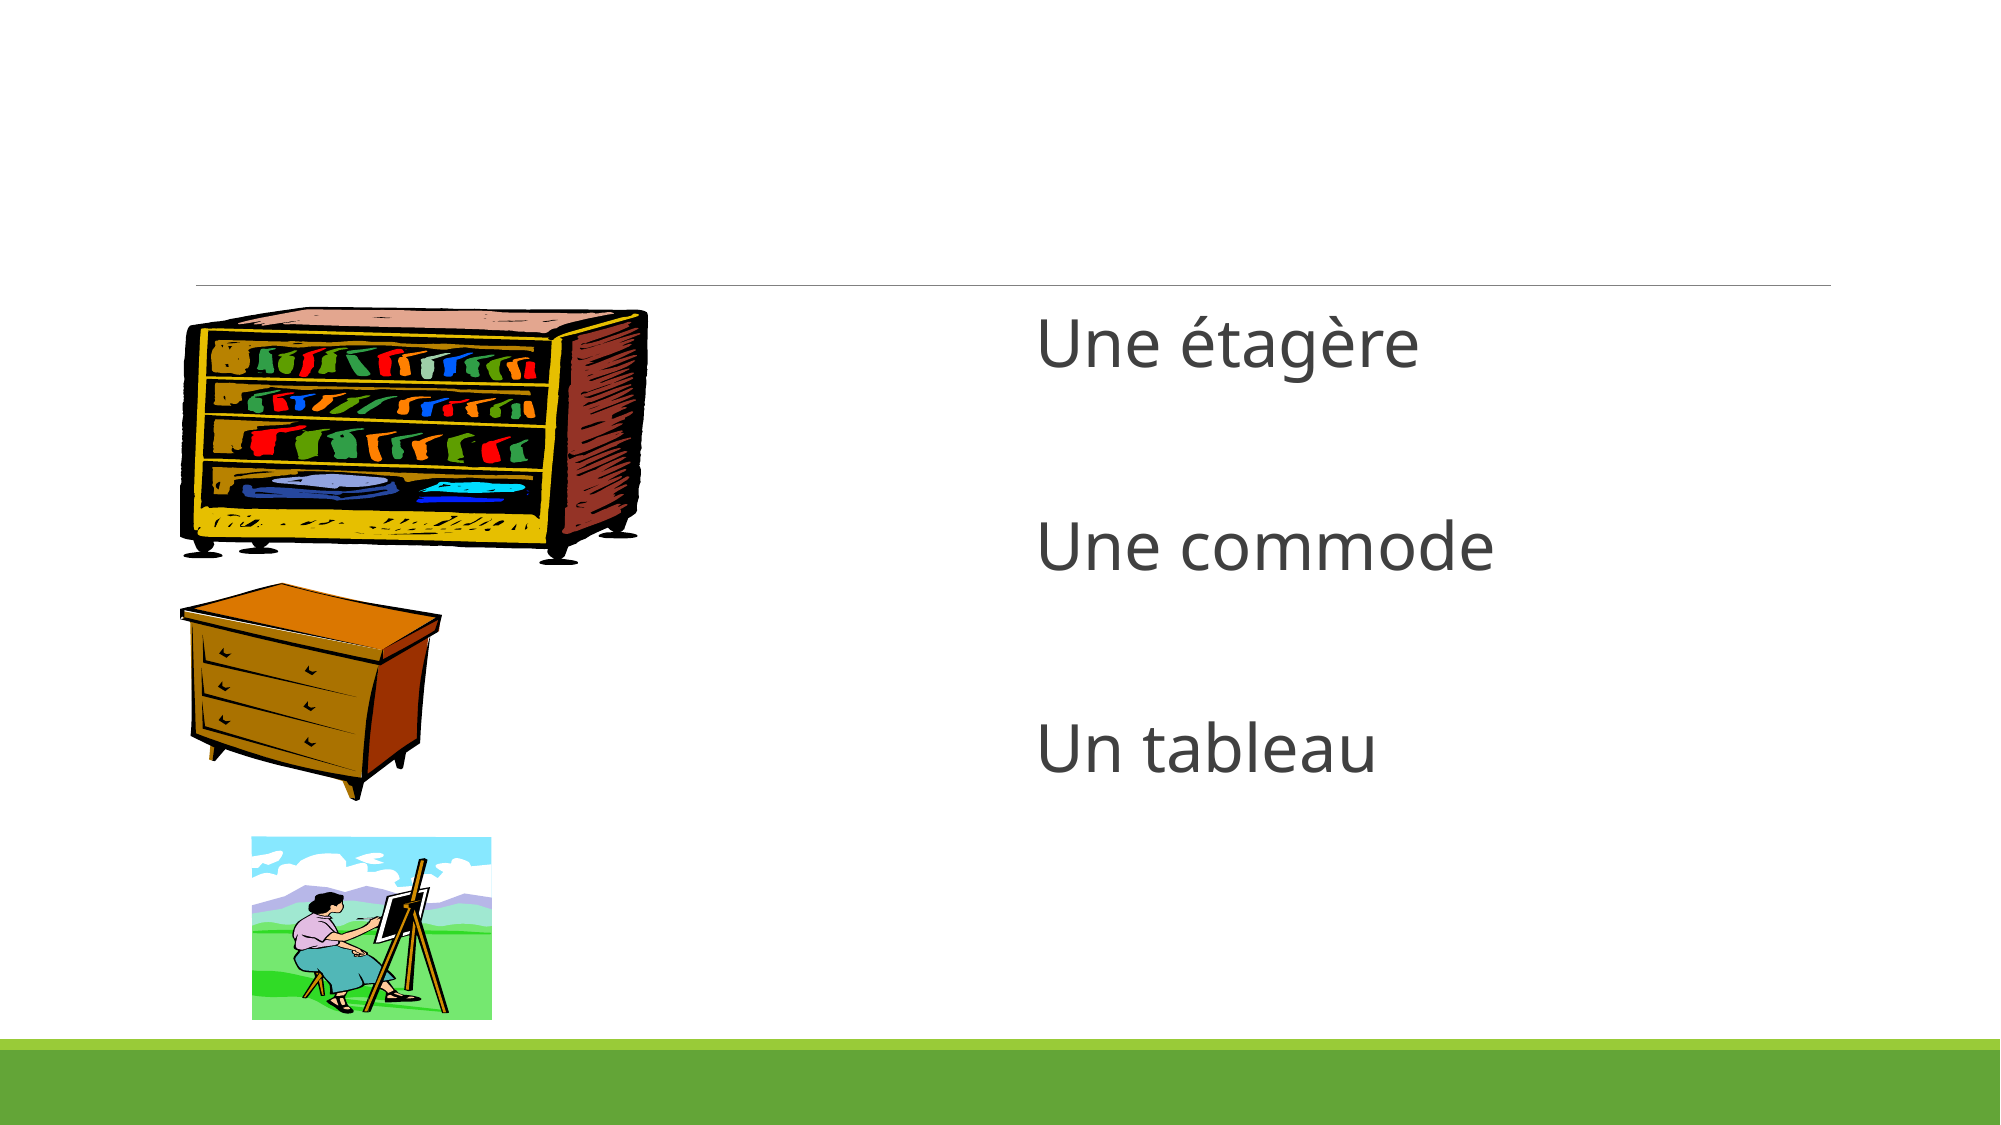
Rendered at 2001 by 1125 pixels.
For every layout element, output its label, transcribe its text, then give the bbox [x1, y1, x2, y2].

picture [250, 835, 493, 1021]
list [179, 302, 659, 566]
picture [179, 582, 443, 802]
list Une étagère Une commode Un tableau [1020, 302, 1830, 963]
